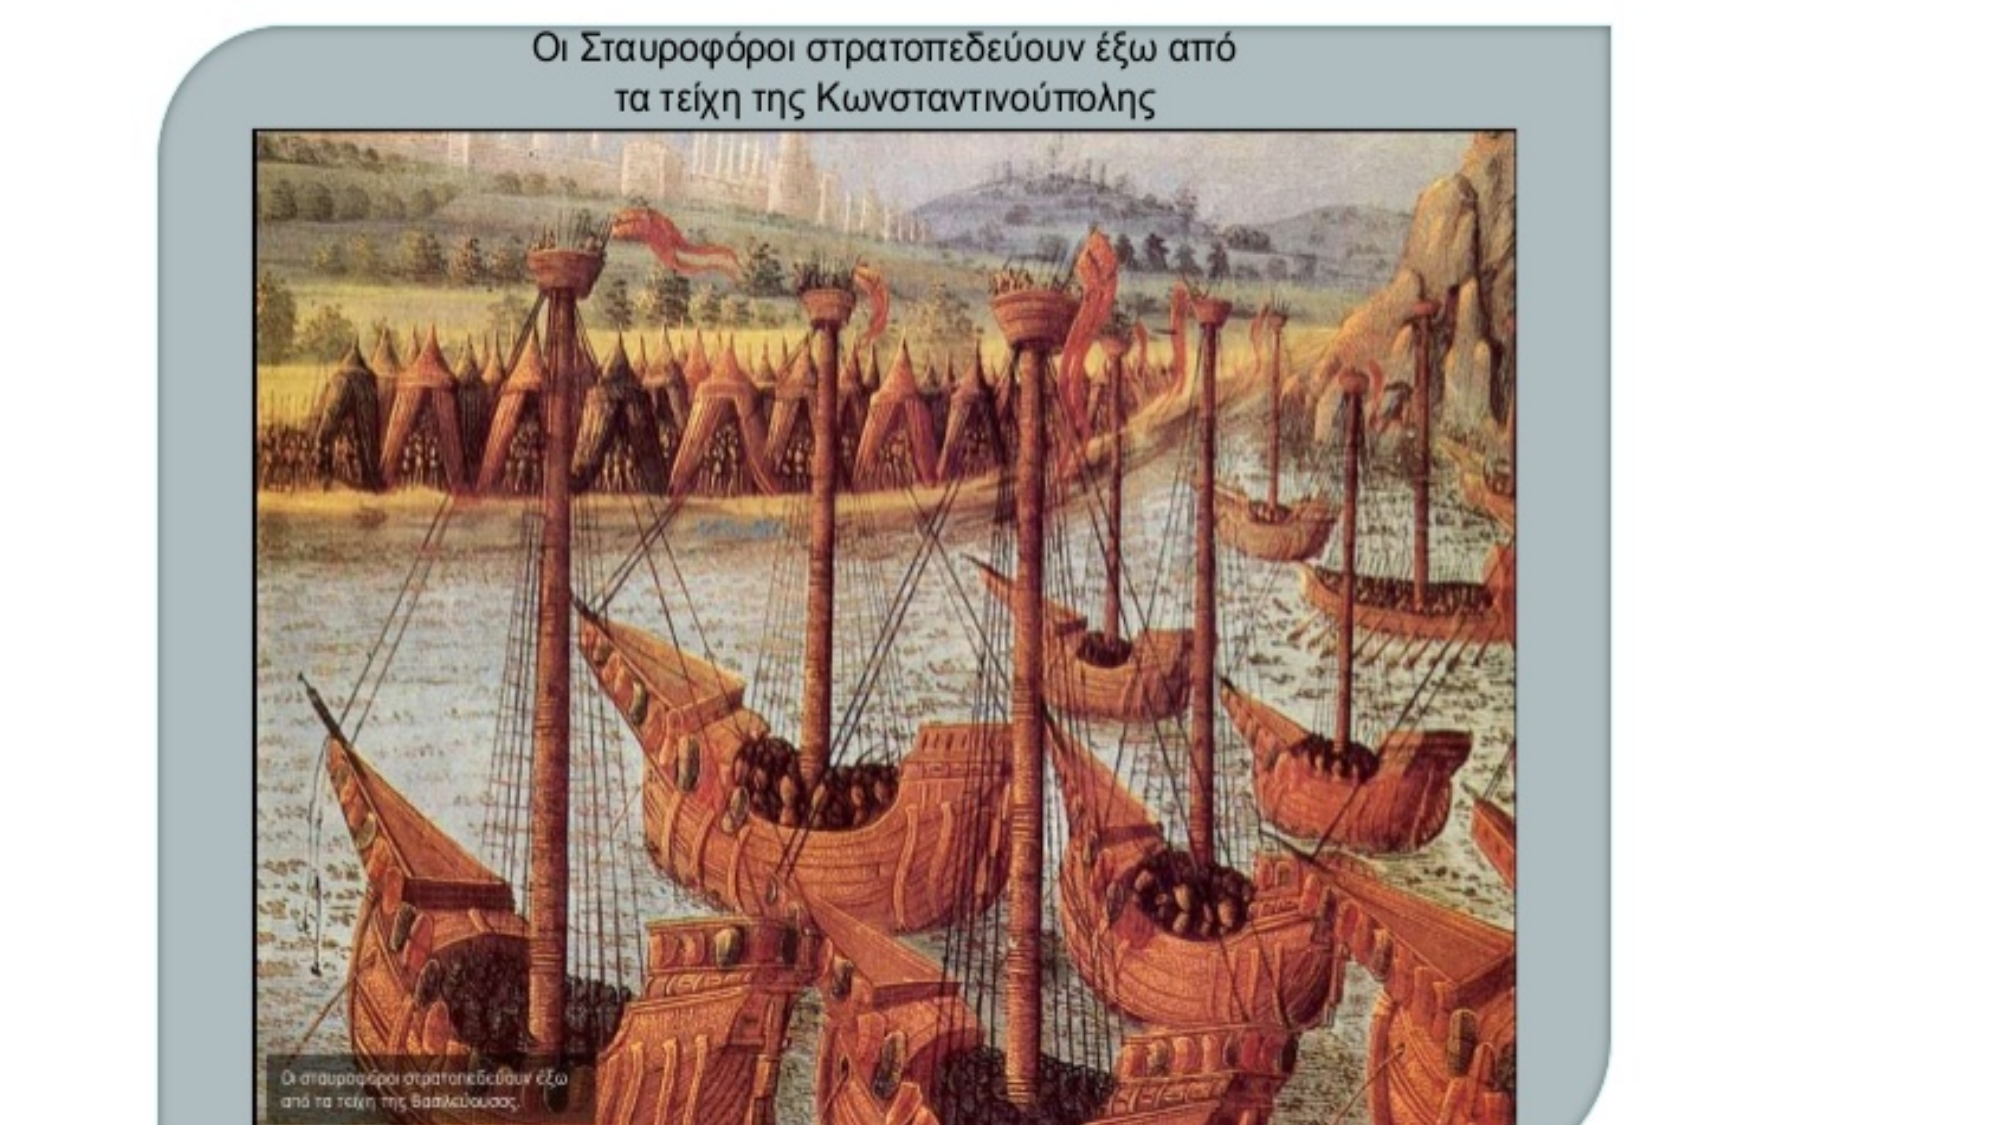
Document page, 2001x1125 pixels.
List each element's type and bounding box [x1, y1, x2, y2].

picture [130, 0, 1640, 1125]
